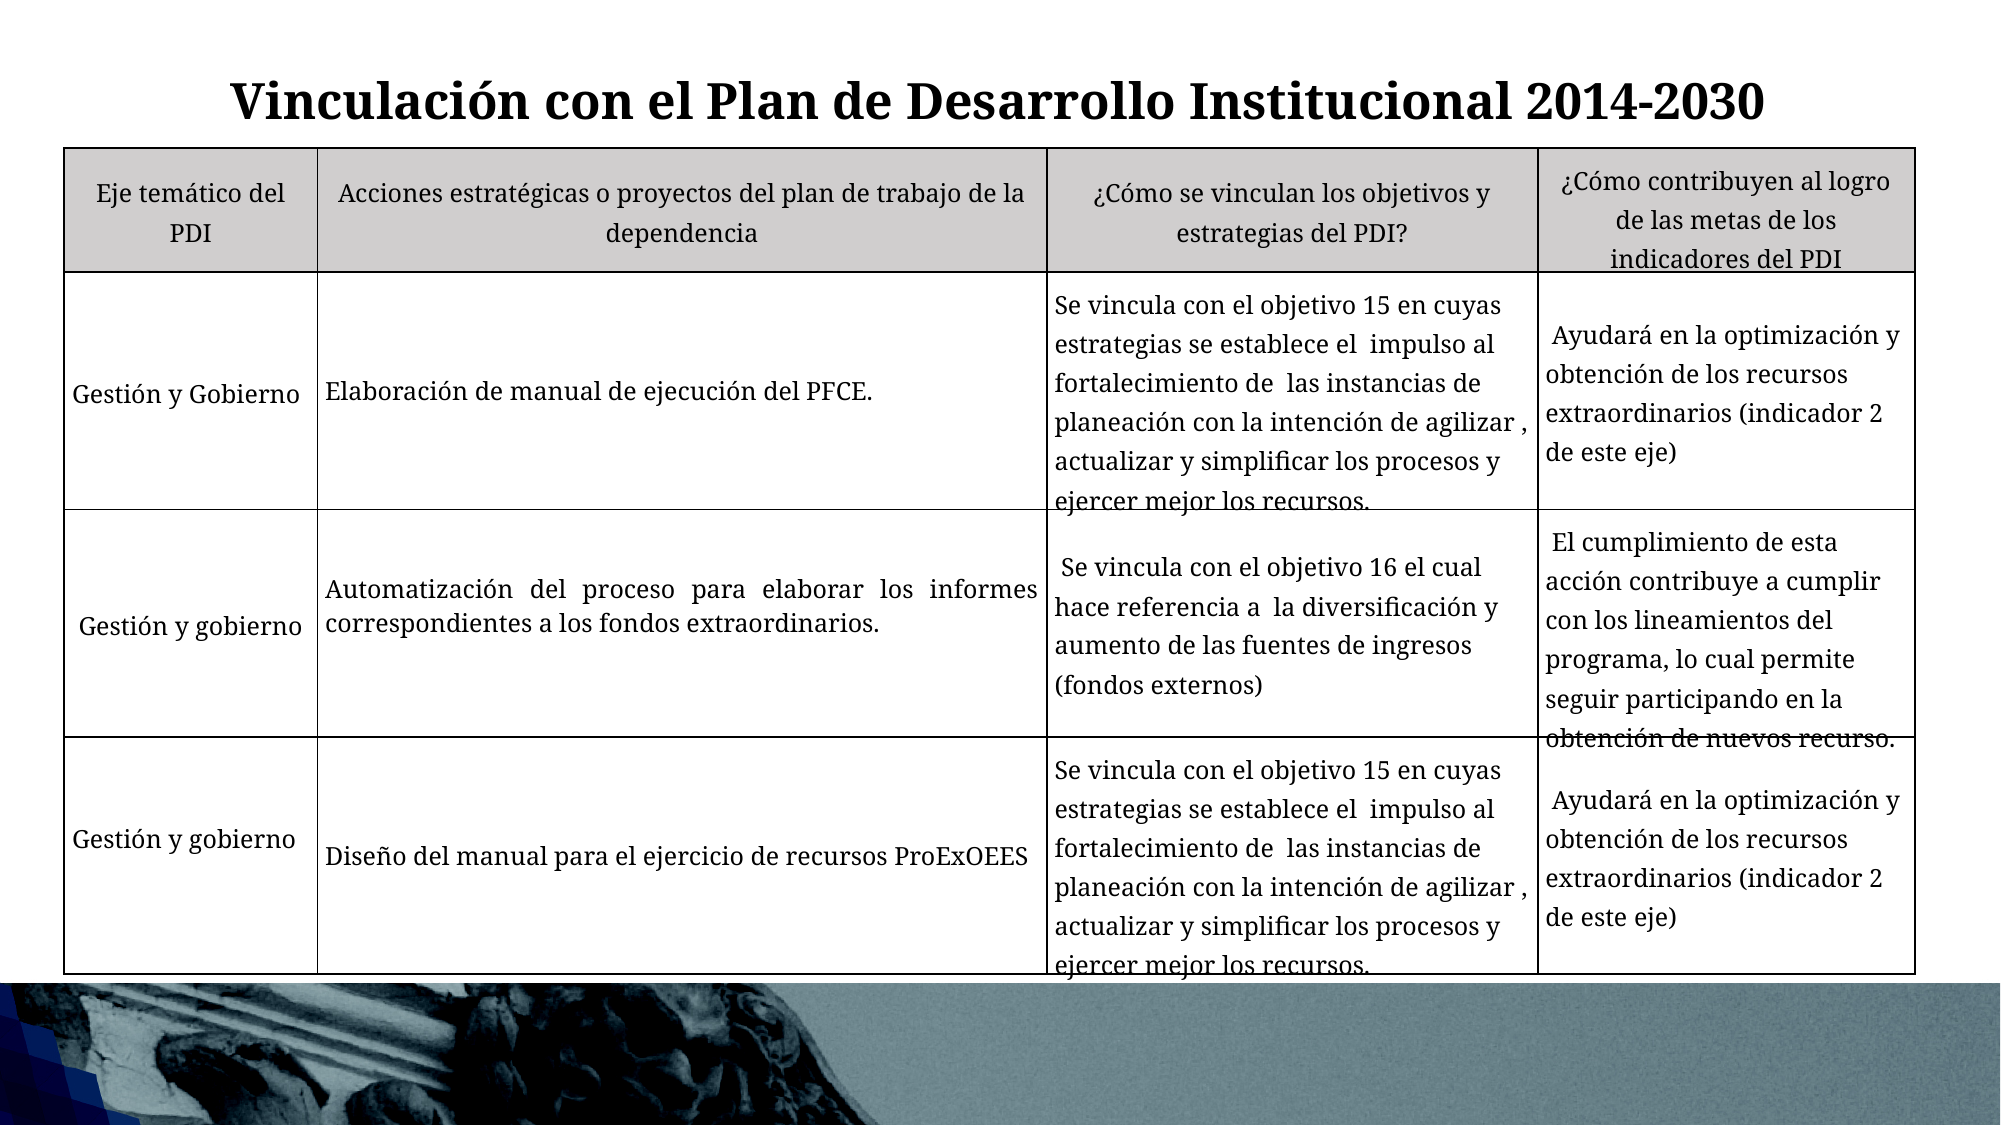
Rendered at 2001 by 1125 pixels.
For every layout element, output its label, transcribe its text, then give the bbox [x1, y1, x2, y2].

table_cell Se vincula con el objetivo 15 en cuyas estrategias se establece el impulso al fortalecimiento de las instancias de planeación con la intención de agilizar , actualizar y simplificar los procesos y ejercer mejor los recursos. [1048, 738, 1537, 973]
table_header ¿Cómo contribuyen al logro de las metas de los indicadores del PDI [1539, 149, 1914, 271]
picture [0, 0, 2001, 1125]
table_cell Elaboración de manual de ejecución del PFCE. [318, 273, 1046, 509]
table_cell Automatización del proceso para elaborar los informes correspondientes a los fondos extraordinarios. [318, 510, 1046, 736]
table_cell Diseño del manual para el ejercicio de recursos ProExOEES [318, 738, 1046, 973]
table_header Eje temático del PDI [65, 149, 317, 271]
table_cell Gestión y gobierno [65, 738, 317, 973]
table_cell Ayudará en la optimización y obtención de los recursos extraordinarios (indicador 2 de este eje) [1539, 273, 1914, 509]
table_cell Se vincula con el objetivo 15 en cuyas estrategias se establece el impulso al fortalecimiento de las instancias de planeación con la intención de agilizar , actualizar y simplificar los procesos y ejercer mejor los recursos. [1048, 273, 1537, 509]
table_cell El cumplimiento de esta acción contribuye a cumplir con los lineamientos del programa, lo cual permite seguir participando en la obtención de nuevos recurso. [1539, 510, 1914, 736]
table_header Acciones estratégicas o proyectos del plan de trabajo de la dependencia [318, 149, 1046, 271]
table_cell Se vincula con el objetivo 16 el cual hace referencia a la diversificación y aumento de las fuentes de ingresos (fondos externos) [1048, 510, 1537, 736]
text_box Vinculación con el Plan de Desarrollo Institucional 2014-2030 [81, 62, 1916, 138]
table_cell Ayudará en la optimización y obtención de los recursos extraordinarios (indicador 2 de este eje) [1539, 738, 1914, 973]
table_cell Gestión y gobierno [65, 510, 317, 736]
table_header ¿Cómo se vinculan los objetivos y estrategias del PDI? [1048, 149, 1537, 271]
table_cell Gestión y Gobierno [65, 273, 317, 509]
